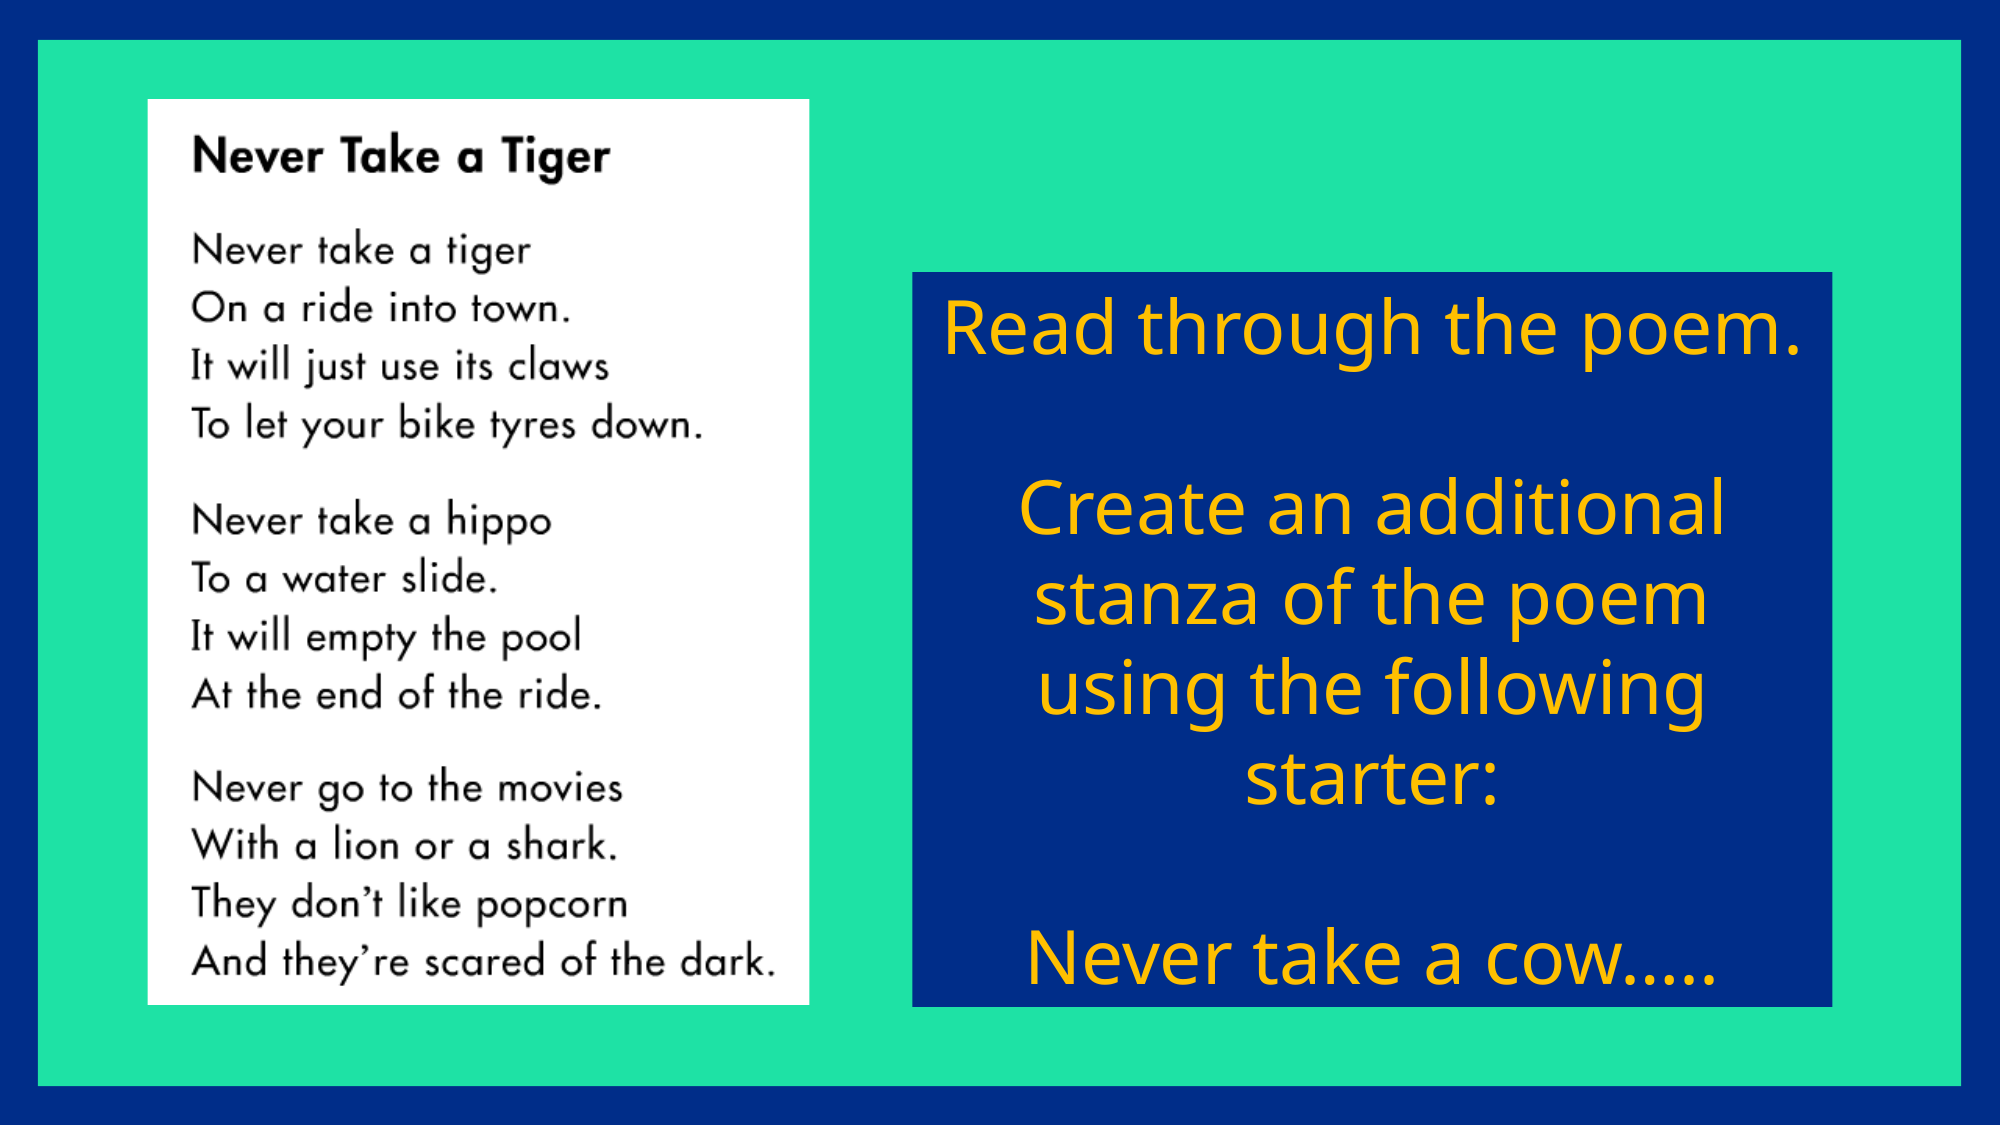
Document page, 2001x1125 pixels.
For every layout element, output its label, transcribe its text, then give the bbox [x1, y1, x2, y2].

text_box Read through the poem. Create an additional stanza of the poem using the following starter: Never take a cow….. [912, 272, 1833, 1007]
picture [147, 99, 810, 1006]
